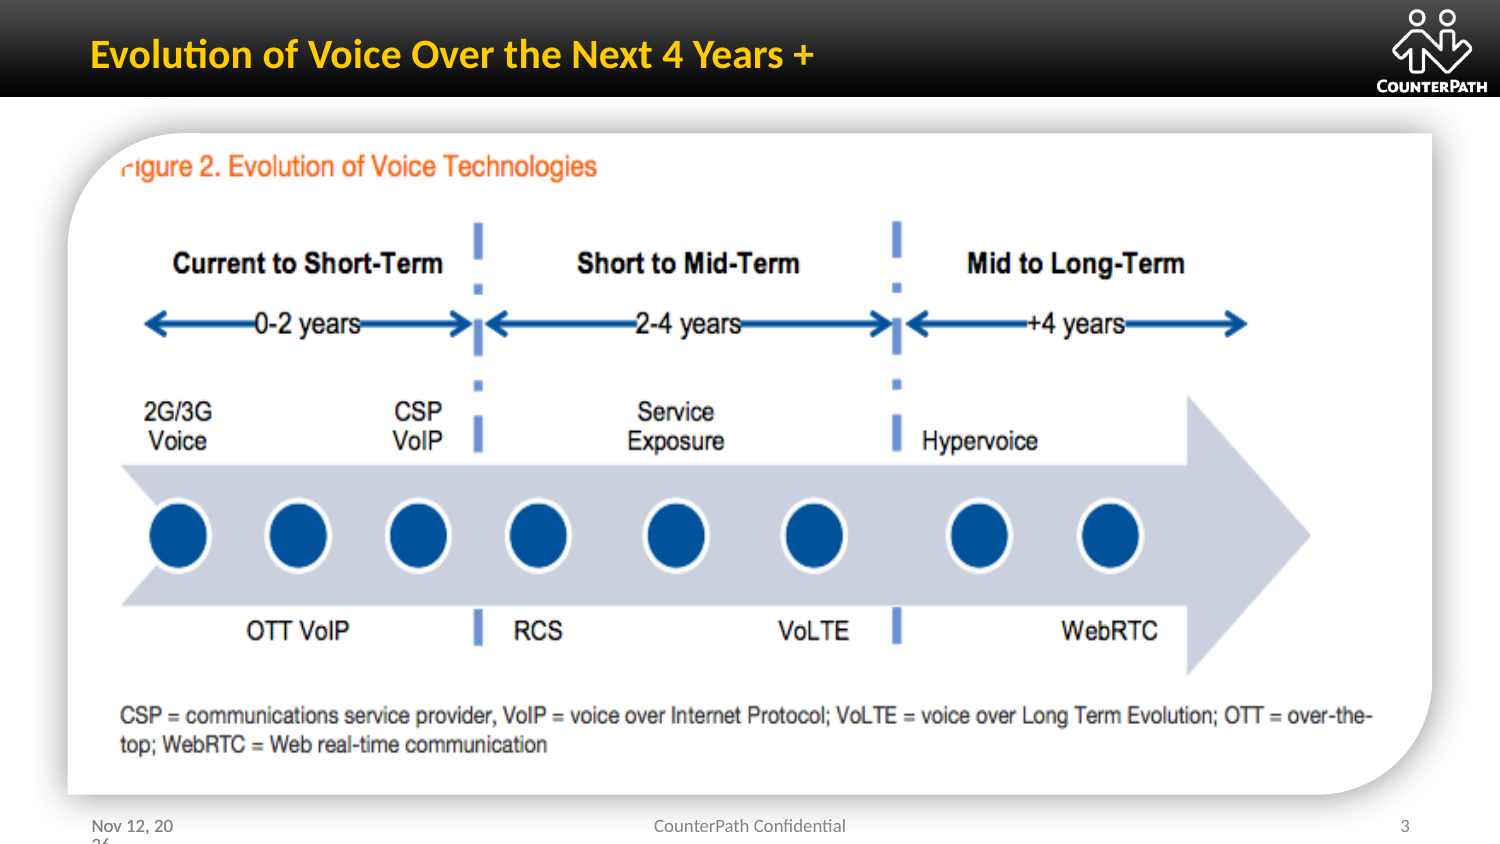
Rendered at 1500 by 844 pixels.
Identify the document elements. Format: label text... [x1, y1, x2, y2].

slide_number 3 [1299, 806, 1426, 844]
title Evolution of Voice Over the Next 4 Years + [74, 18, 1326, 85]
picture [0, 0, 1500, 97]
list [74, 140, 1426, 788]
